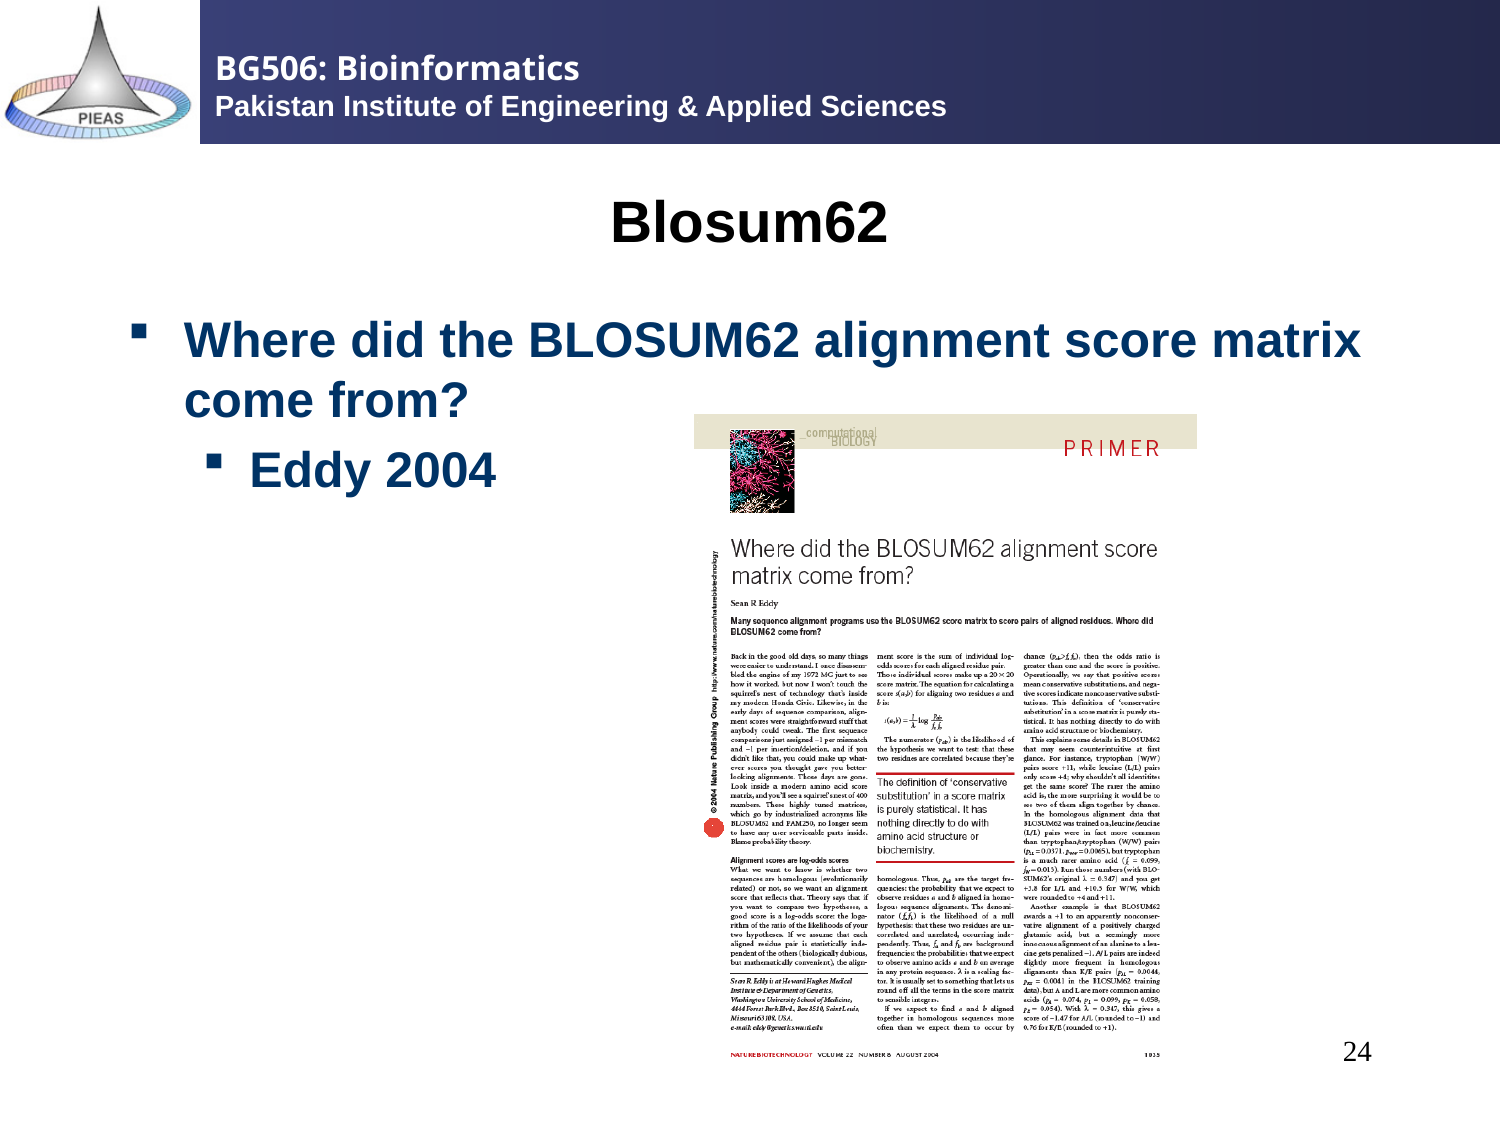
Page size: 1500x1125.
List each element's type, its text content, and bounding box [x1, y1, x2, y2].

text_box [687, 412, 1203, 1080]
picture [0, 1, 197, 143]
list Where did the BLOSUM62 alignment score matrix come from? Eddy 2004 [112, 299, 1388, 1001]
slide_number 24 [1074, 1024, 1388, 1101]
title Blosum62 [112, 149, 1388, 288]
